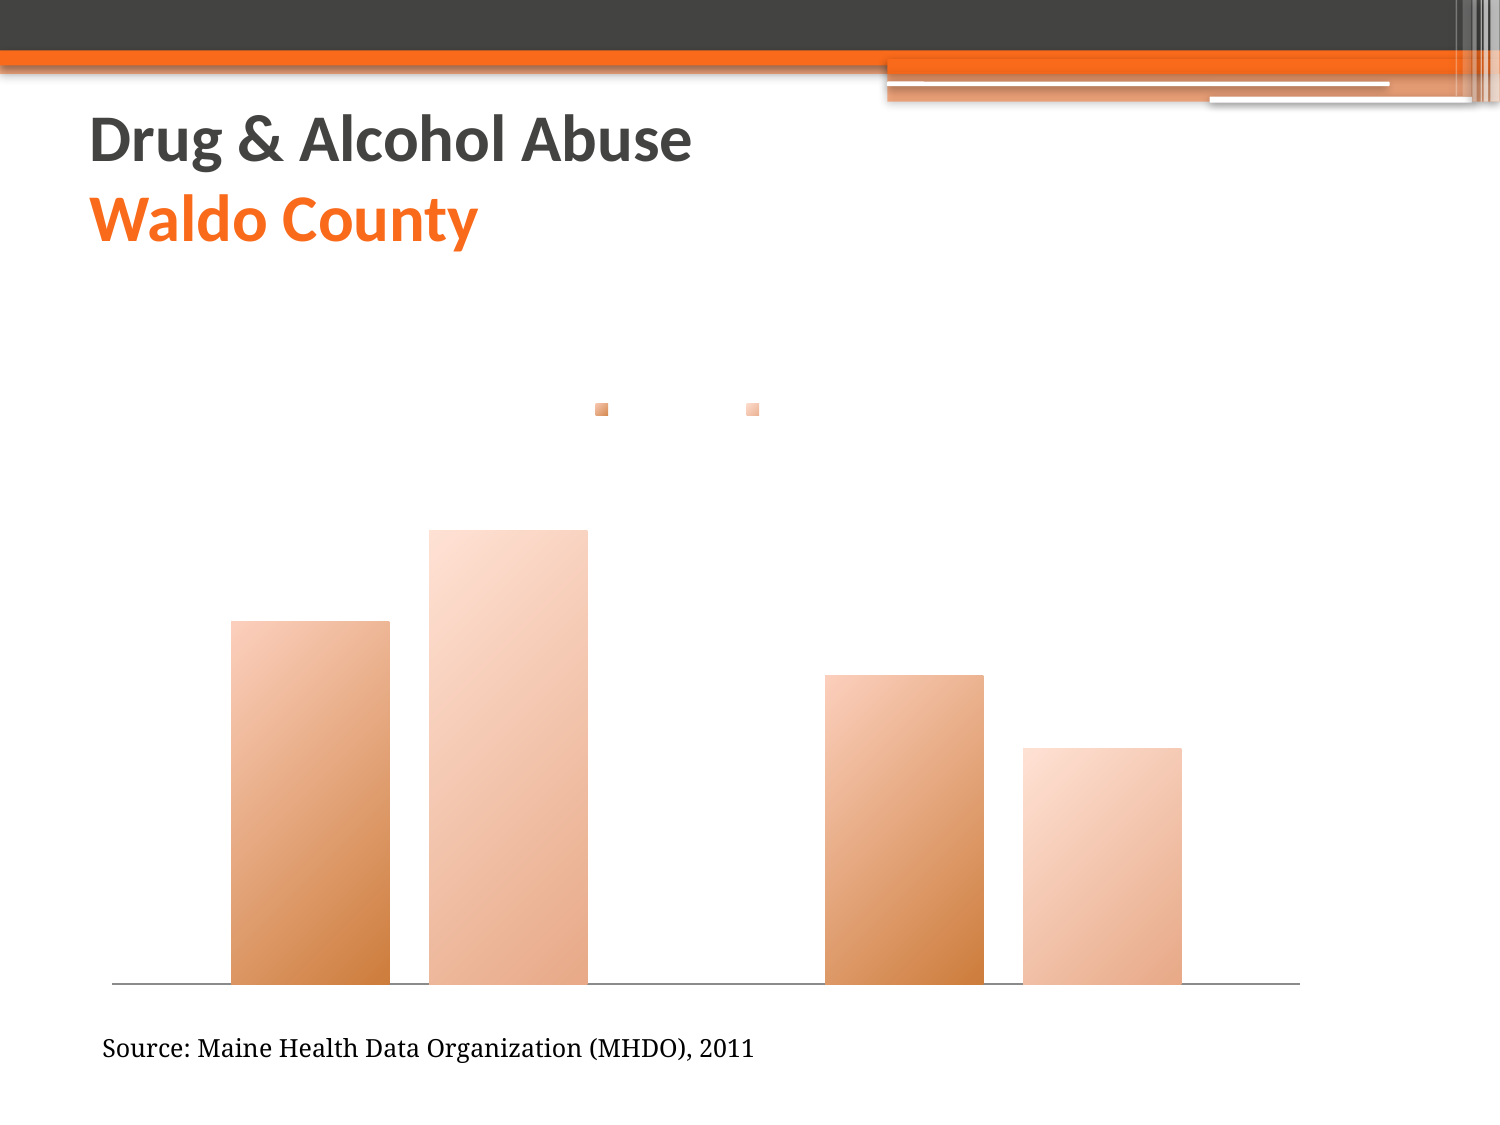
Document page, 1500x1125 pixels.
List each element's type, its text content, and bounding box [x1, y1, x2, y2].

chart [87, 299, 1326, 1026]
title Drug & Alcohol Abuse Waldo County [75, 87, 1425, 263]
text_box Source: Maine Health Data Organization (MHDO), 2011 [87, 1036, 1000, 1070]
